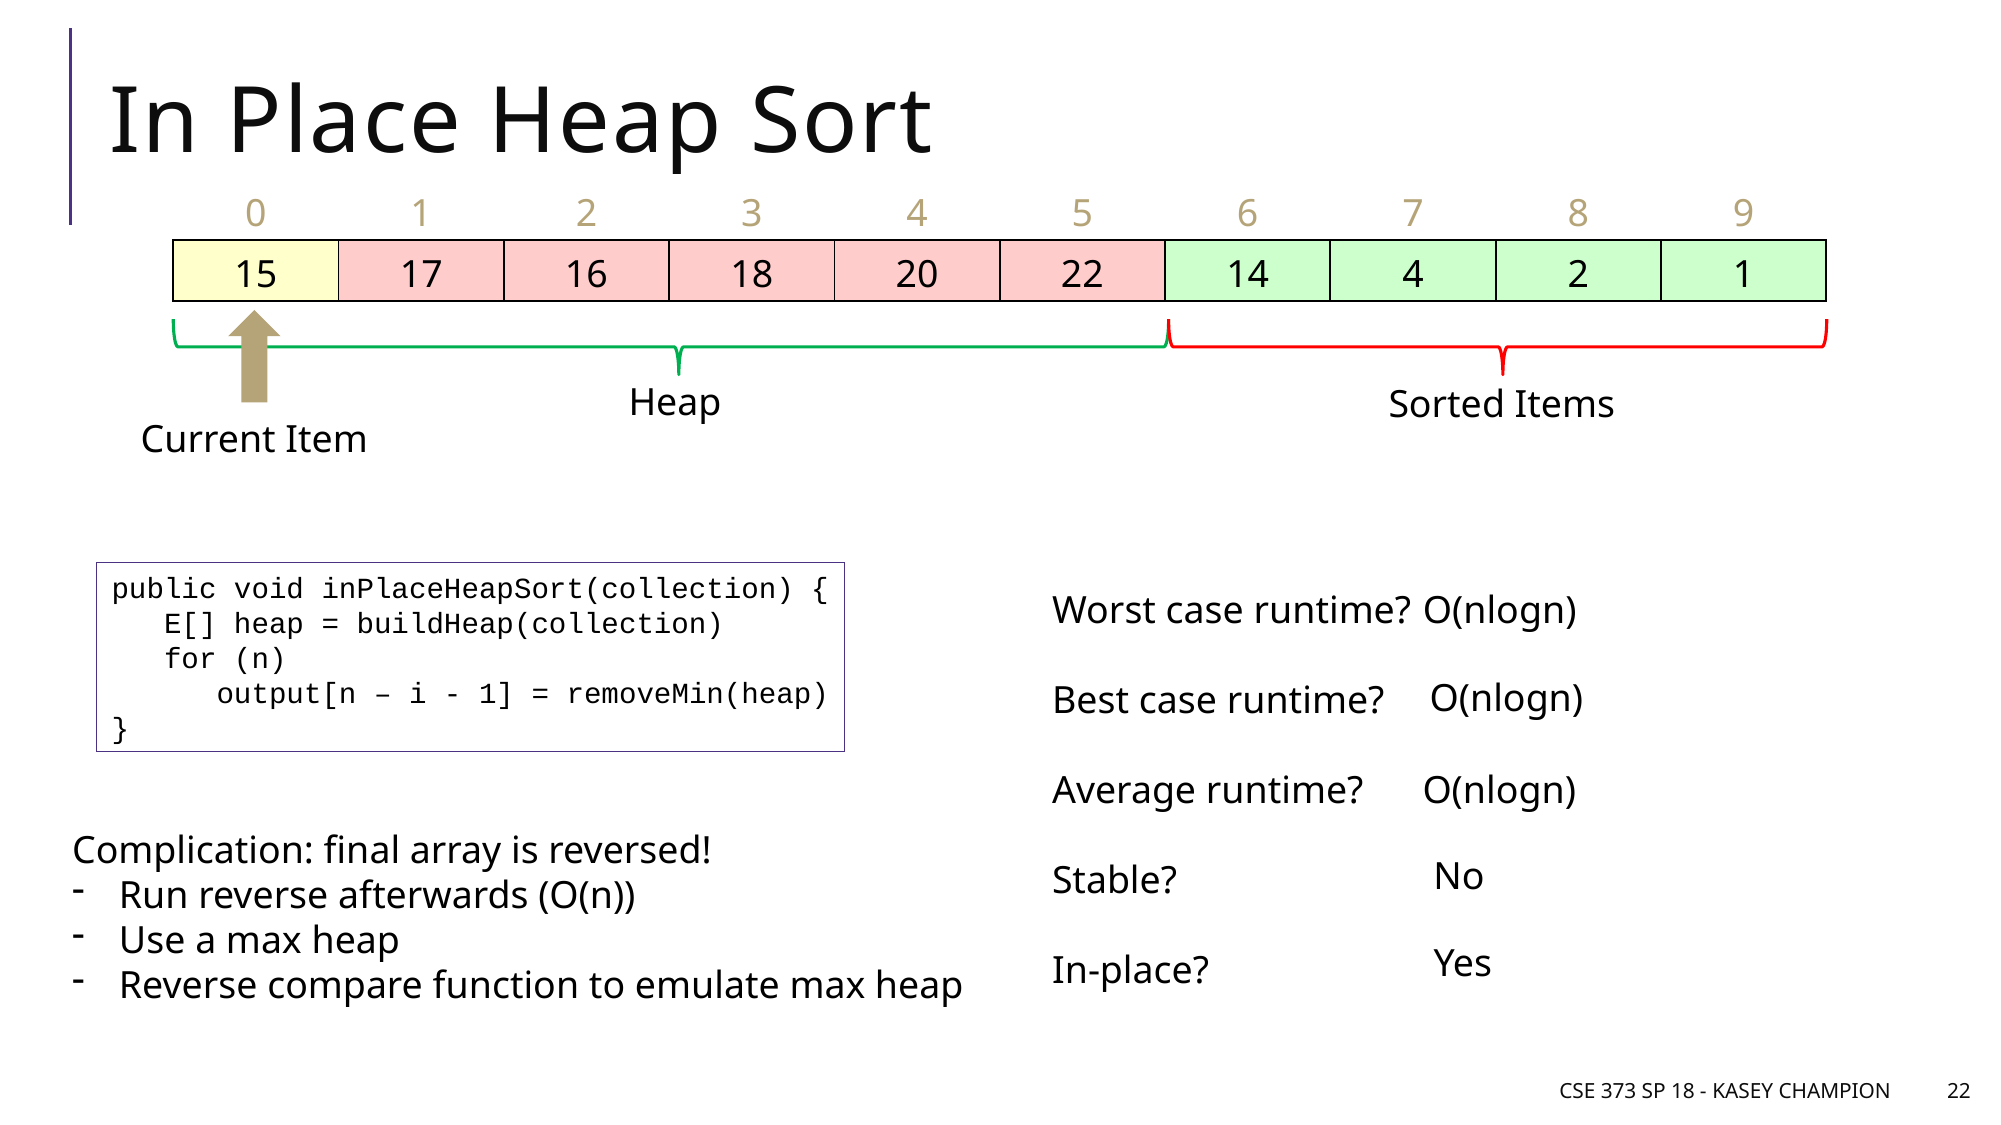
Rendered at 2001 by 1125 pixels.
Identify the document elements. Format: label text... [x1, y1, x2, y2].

text_box [226, 309, 282, 404]
table_header 8 [1497, 180, 1660, 239]
table_cell 16 [505, 241, 668, 300]
text_box O(nlogn) [1408, 579, 1592, 639]
title In Place Heap Sort [94, 43, 1930, 210]
text_box No [1418, 844, 1500, 905]
table_header 5 [1001, 180, 1164, 239]
table_cell 17 [339, 241, 503, 300]
table_cell 18 [670, 241, 834, 300]
table_header 4 [835, 180, 999, 239]
text_box [267, 319, 1169, 370]
table_cell 4 [1331, 241, 1495, 300]
text_box Heap [613, 370, 737, 431]
table_header 2 [505, 180, 668, 239]
text_box Current Item [125, 407, 383, 468]
table_header 0 [174, 180, 338, 239]
text_box [172, 319, 242, 348]
text_box Worst case runtime? Best case runtime? Average runtime? Stable? In-place? [1037, 578, 1427, 999]
text_box public void inPlaceHeapSort(collection) { E[] heap = buildHeap(collection) for (n) output[n – i - 1] = removeMin(heap) } [96, 562, 845, 752]
table_cell 1 [1662, 241, 1825, 300]
text_box Yes [1418, 932, 1507, 992]
table_header 1 [339, 180, 503, 239]
table_cell 2 [1497, 241, 1660, 300]
table_cell 15 [174, 241, 338, 300]
text_box Sorted Items [1373, 372, 1630, 433]
text_box Complication: final array is reversed! Run reverse afterwards (O(n)) Use a max heap Reverse compare function to emulate max heap [57, 818, 979, 1013]
text_box [1167, 319, 1828, 372]
table_cell 22 [1001, 241, 1164, 300]
table_header 6 [1166, 180, 1329, 239]
text_box O(nlogn) [1407, 758, 1591, 819]
table_header 9 [1662, 180, 1825, 239]
footer CSE 373 SP 18 - Kasey Champion [937, 1069, 1906, 1115]
text_box O(nlogn) [1414, 666, 1599, 727]
table_header 3 [670, 180, 834, 239]
slide_number 22 [1916, 1069, 1986, 1115]
table_cell 14 [1166, 241, 1329, 300]
table_header 7 [1331, 180, 1495, 239]
table_cell 20 [835, 241, 999, 300]
